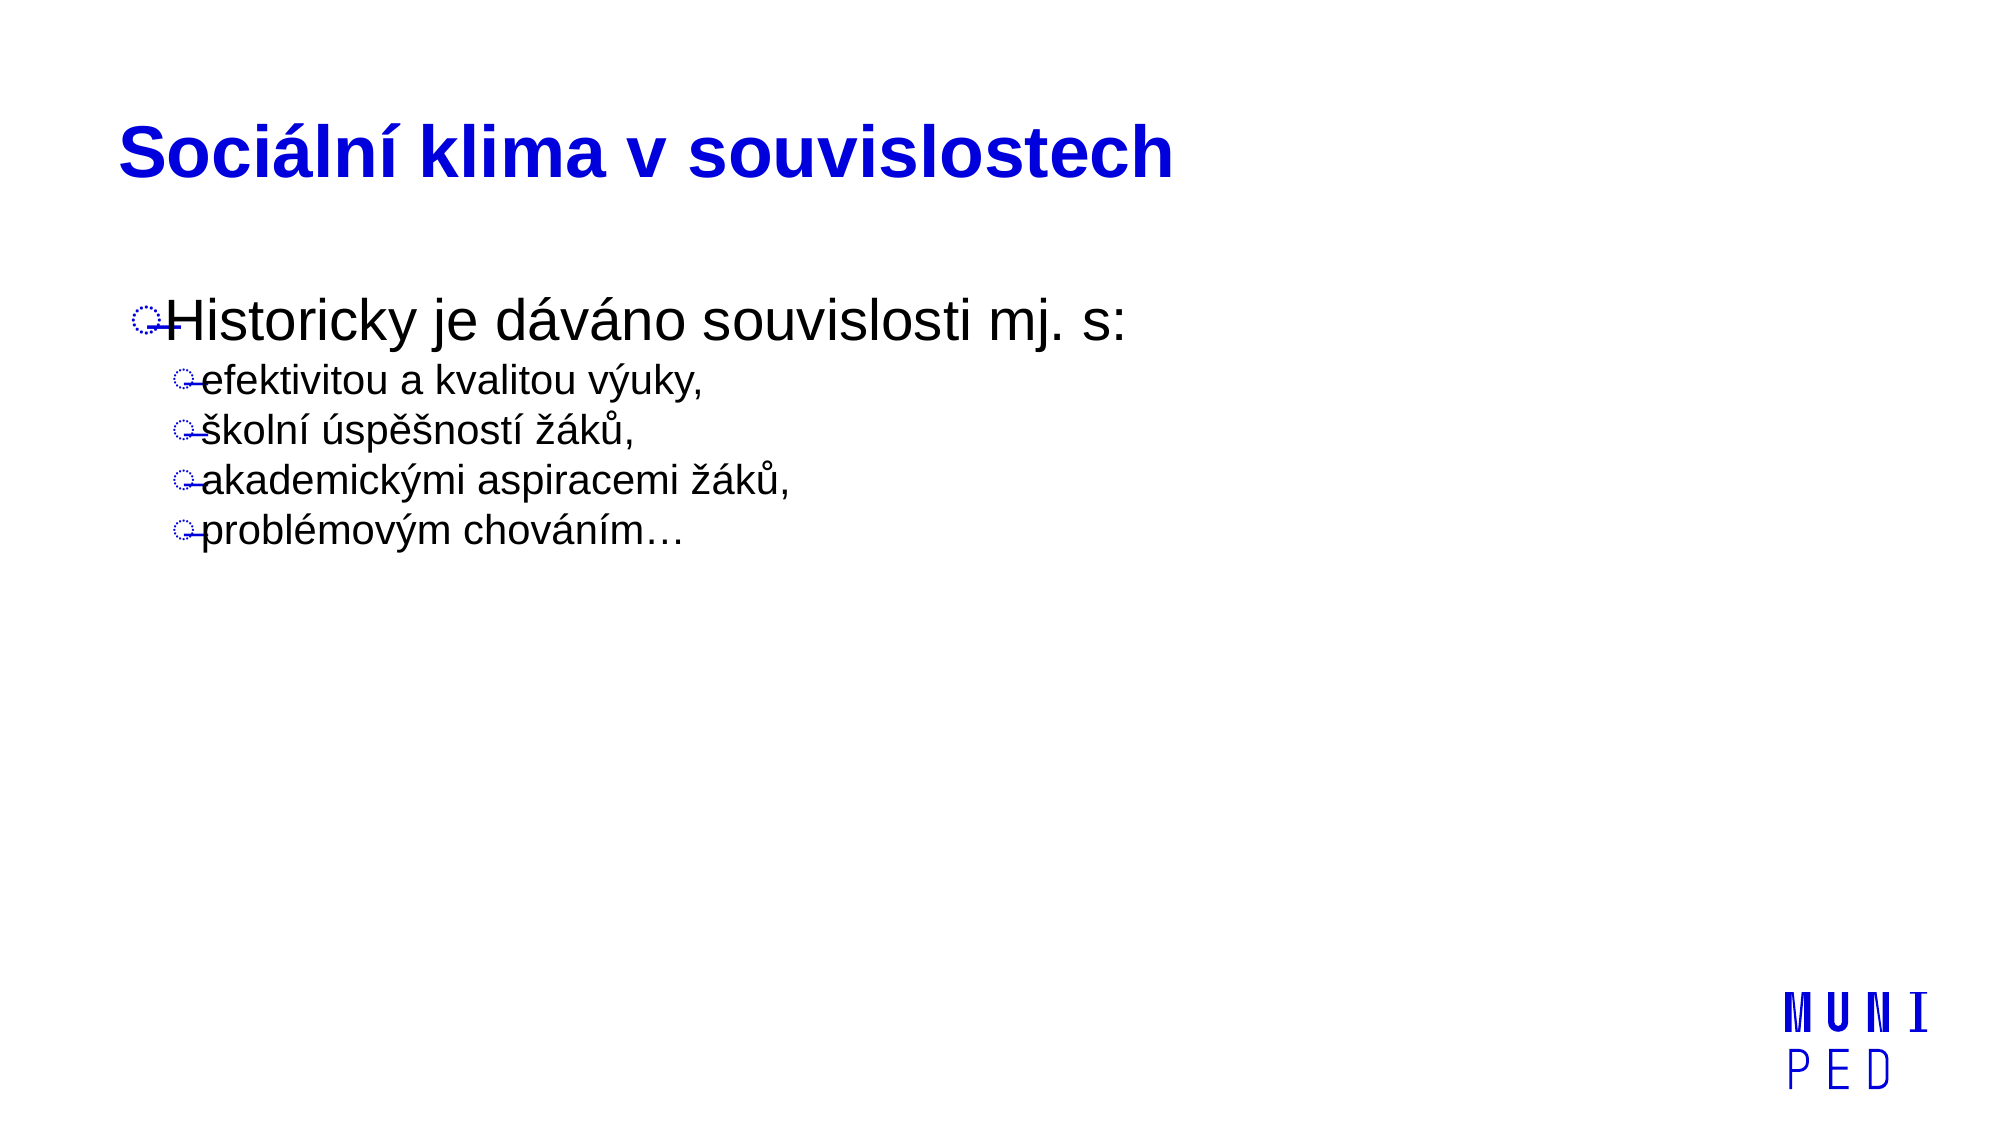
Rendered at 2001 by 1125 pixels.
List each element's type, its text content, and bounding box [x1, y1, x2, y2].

list Historicky je dáváno souvislosti mj. s: efektivitou a kvalitou výuky, školní úspěšností žáků, akademickými aspiracemi žáků, problémovým chováním… [118, 277, 1883, 957]
title Sociální klima v souvislostech [118, 118, 1883, 193]
